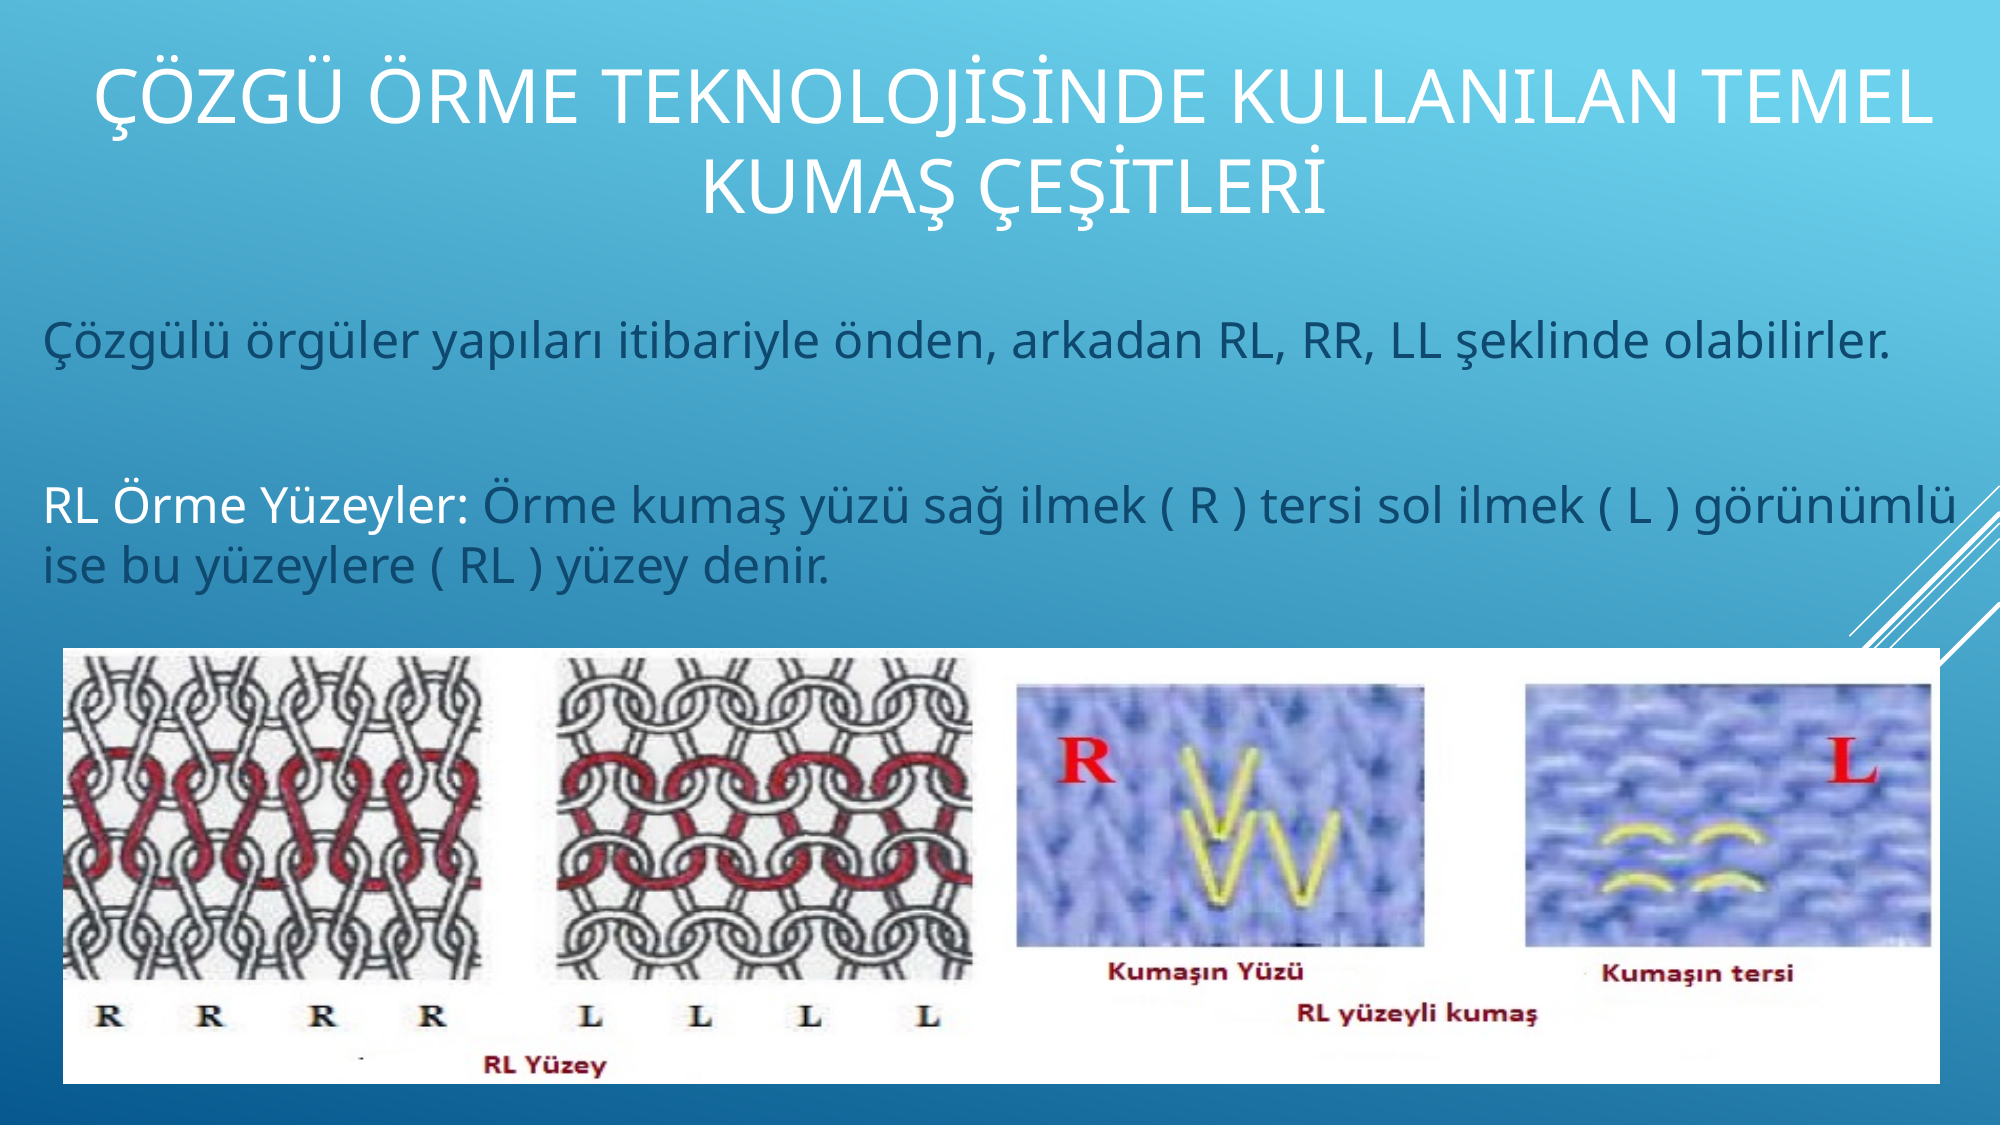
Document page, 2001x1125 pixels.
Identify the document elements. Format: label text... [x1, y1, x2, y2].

list Çözgülü örgüler yapıları itibariyle önden, arkadan RL, RR, LL şeklinde olabilirler. RL Örme Yüzeyler: Örme kumaş yüzü sağ ilmek ( R ) tersi sol ilmek ( L ) görünümlü ise bu yüzeylere ( RL ) yüzey denir. [27, 277, 1978, 624]
picture [63, 648, 1940, 1084]
title Çözgü Örme Teknolojisinde Kullanılan Temel Kumaş Çeşitleri [27, 0, 2000, 278]
